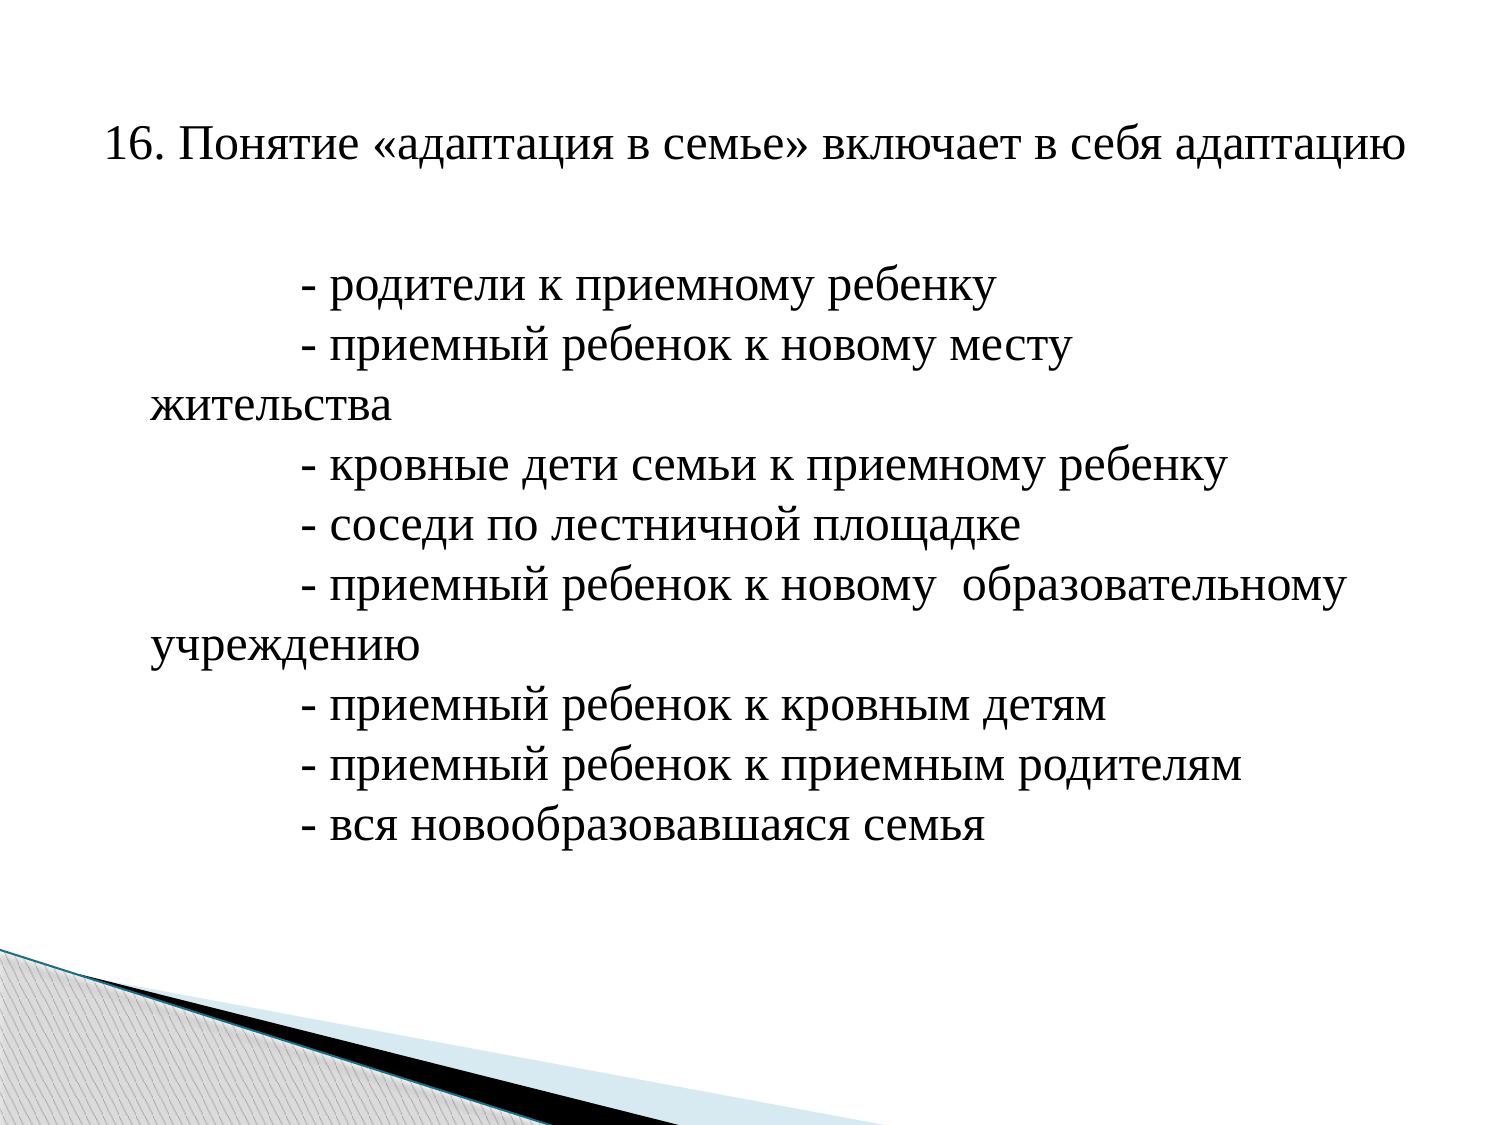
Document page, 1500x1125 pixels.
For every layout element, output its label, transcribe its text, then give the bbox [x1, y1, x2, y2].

text_box 16. Понятие «адаптация в семье» включает в себя адаптацию [88, 101, 1424, 177]
text_box - родители к приемному ребенку - приемный ребенок к новому месту жительства - кровные дети семьи к приемному ребенку - соседи по лестничной площадке - приемный ребенок к новому образовательному учреждению - приемный ребенок к кровным детям - приемный ребенок к приемным родителям - вся новообразовавшаяся семья [135, 243, 1388, 859]
